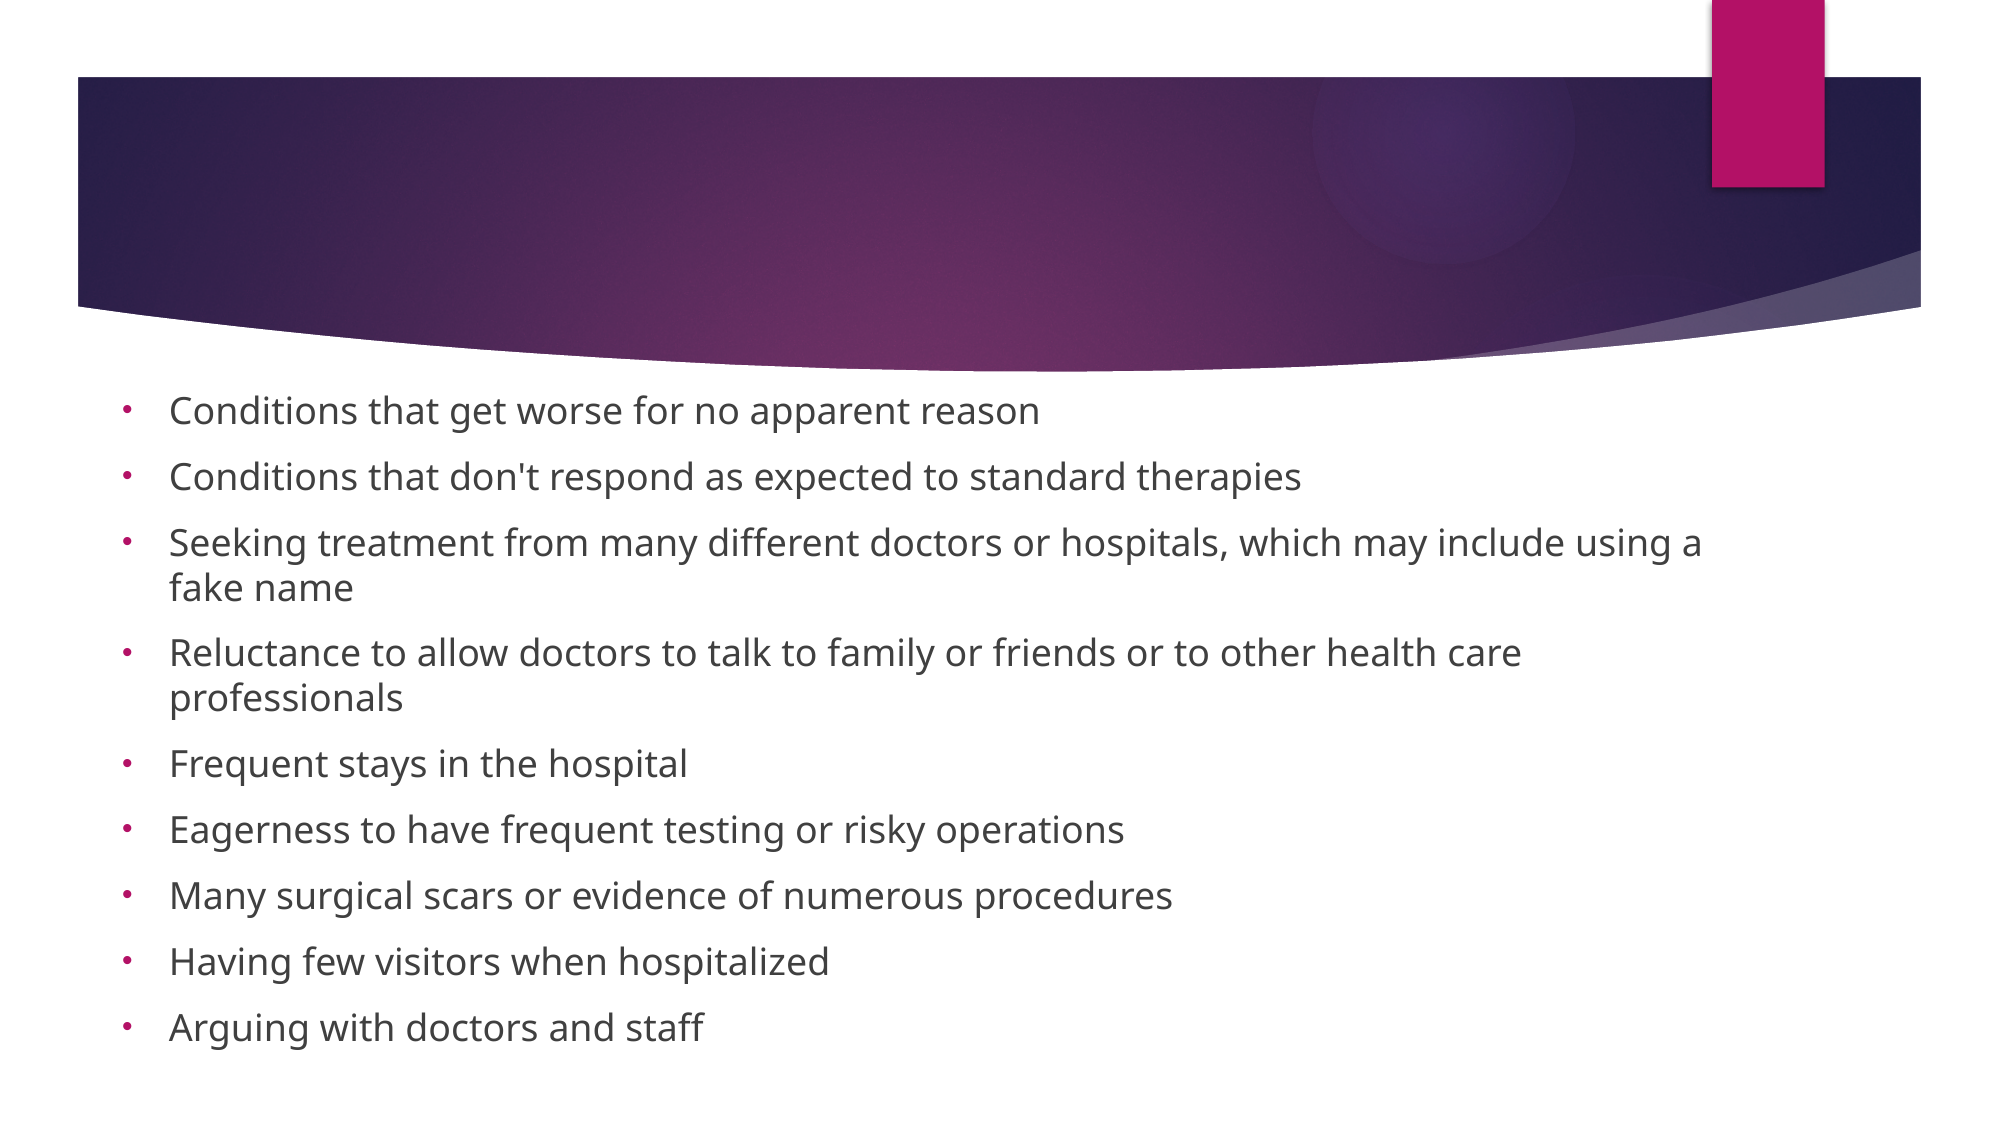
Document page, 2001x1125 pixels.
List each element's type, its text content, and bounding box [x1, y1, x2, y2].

list Conditions that get worse for no apparent reason Conditions that don't respond as expected to standard therapies Seeking treatment from many different doctors or hospitals, which may include using a fake name Reluctance to allow doctors to talk to family or friends or to other health care professionals Frequent stays in the hospital Eagerness to have frequent testing or risky operations Many surgical scars or evidence of numerous procedures Having few visitors when hospitalized Arguing with doctors and staff [107, 379, 1730, 1067]
